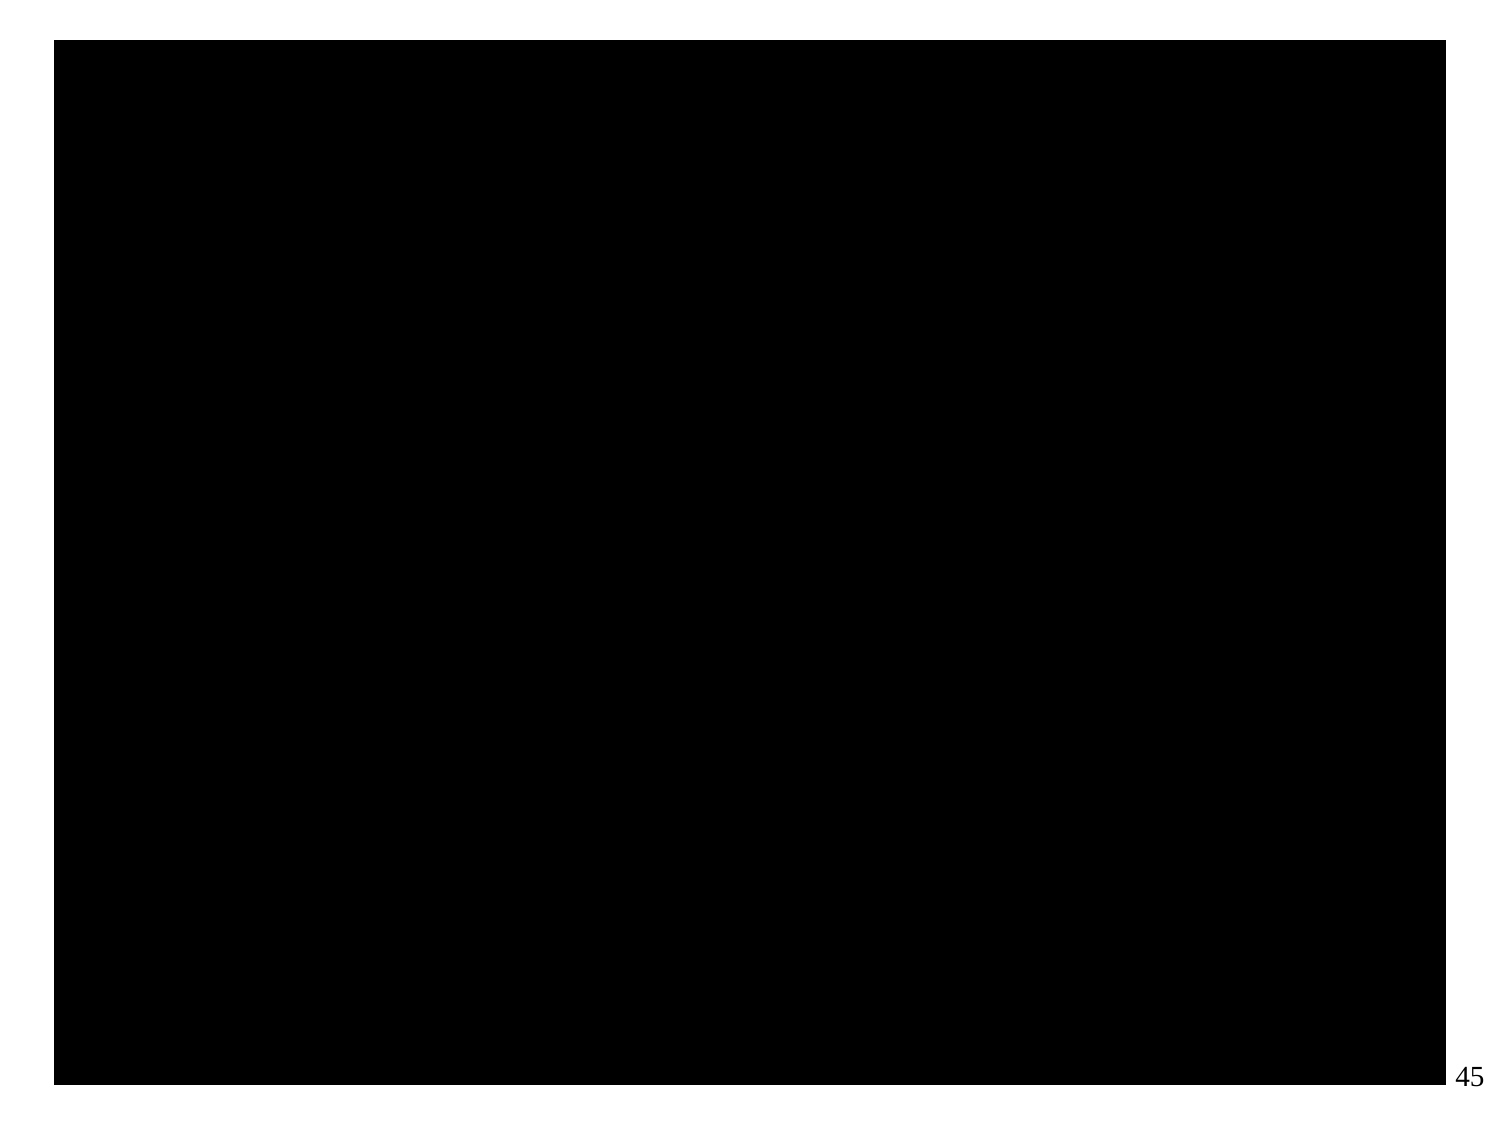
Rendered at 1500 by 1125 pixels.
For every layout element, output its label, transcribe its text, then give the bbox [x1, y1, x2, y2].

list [53, 39, 1447, 1086]
slide_number 45 [1187, 1049, 1500, 1125]
